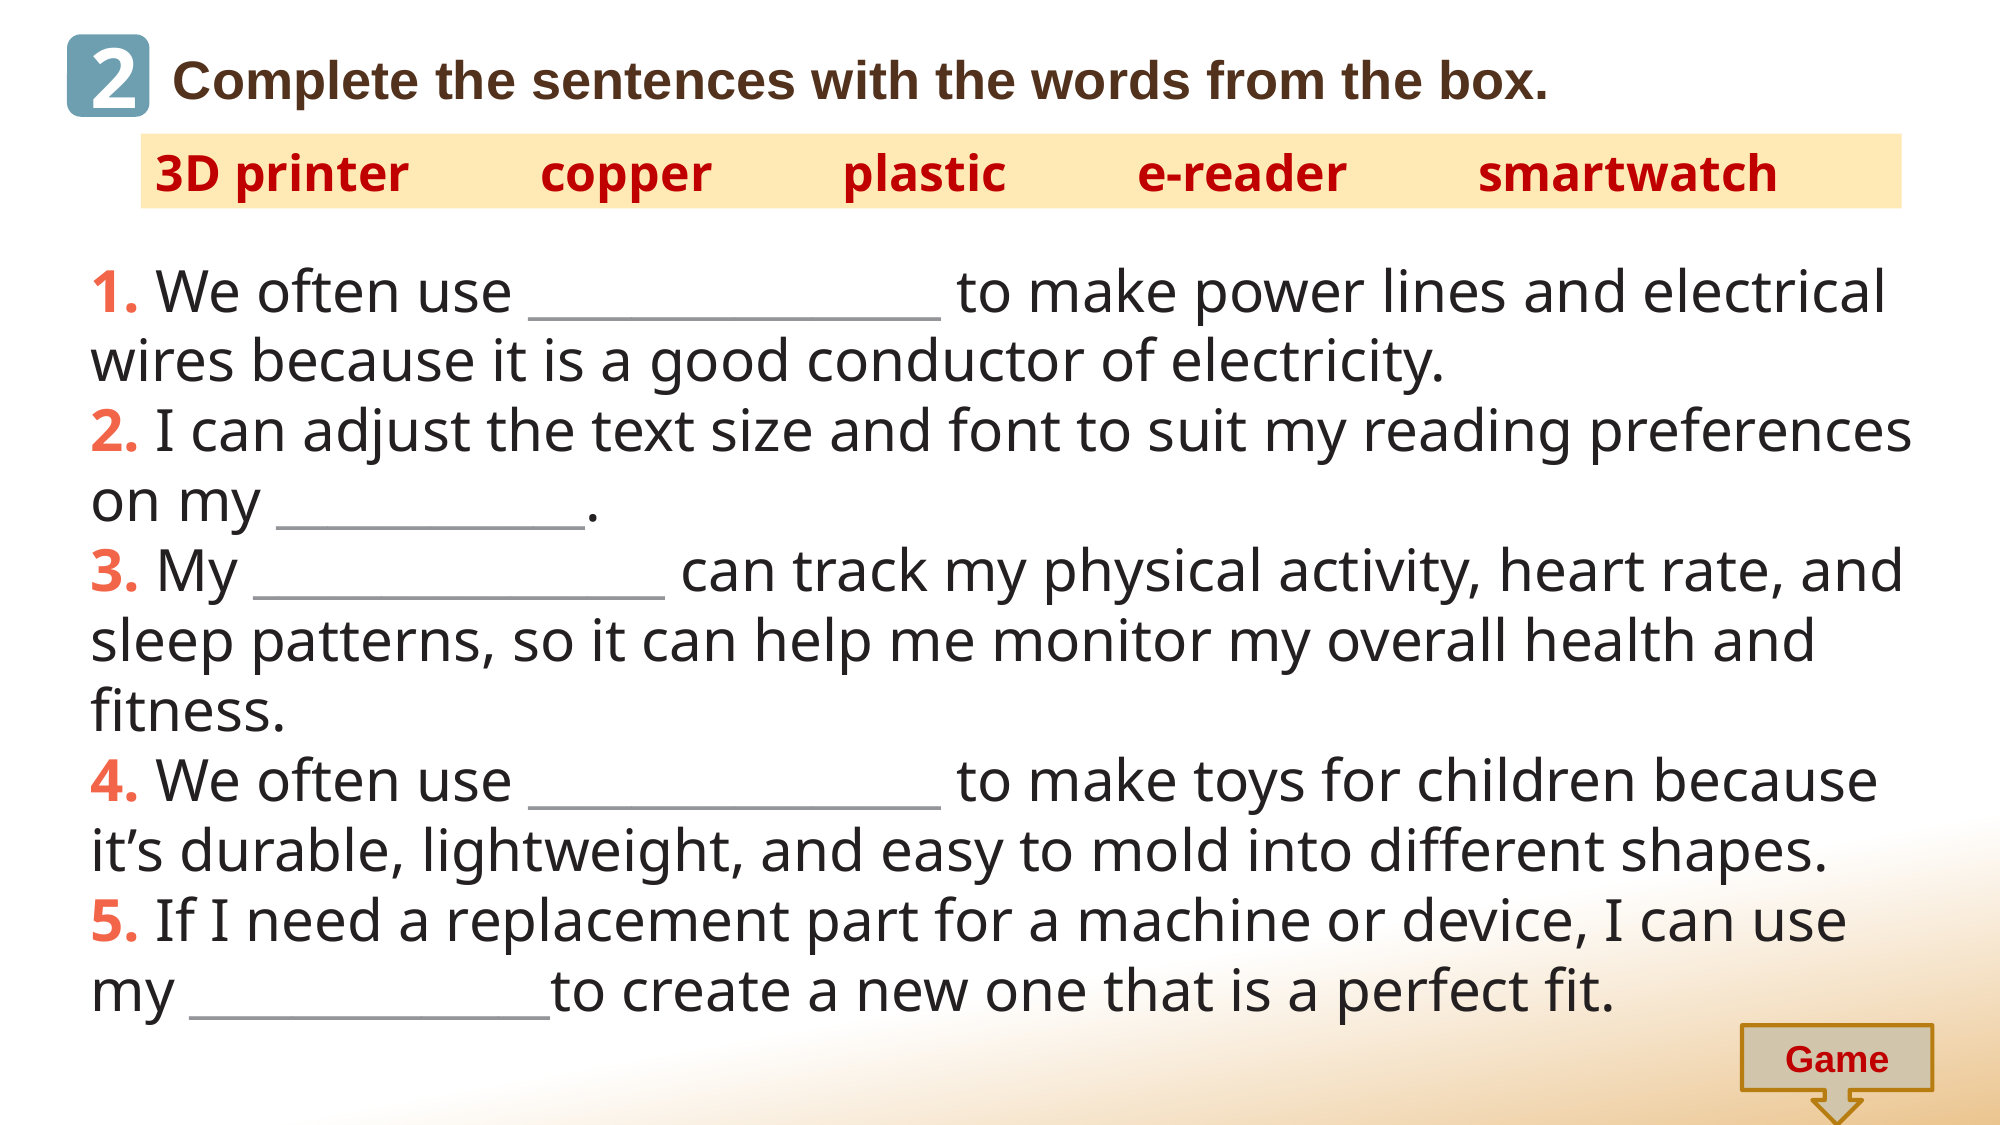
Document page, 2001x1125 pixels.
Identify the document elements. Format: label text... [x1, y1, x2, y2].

text_box 1. We often use ________________ to make power lines and electrical wires because it is a good conductor of electricity. 2. I can adjust the text size and font to suit my reading preferences on my ____________. 3. My ________________ can track my physical activity, heart rate, and sleep patterns, so it can help me monitor my overall health and fitness. 4. We often use ________________ to make toys for children because it’s durable, lightweight, and easy to mold into different shapes. 5. If I need a replacement part for a machine or device, I can use my ______________to create a new one that is a perfect fit. [75, 246, 1956, 1031]
text_box Complete the sentences with the words from the box. [158, 38, 1933, 118]
text_box [64, 33, 75, 118]
text_box 3D printer copper plastic e-reader smartwatch [140, 133, 1902, 209]
text_box [141, 33, 152, 118]
text_box 2 [75, 17, 141, 133]
text_box Game [1739, 1023, 1935, 1125]
